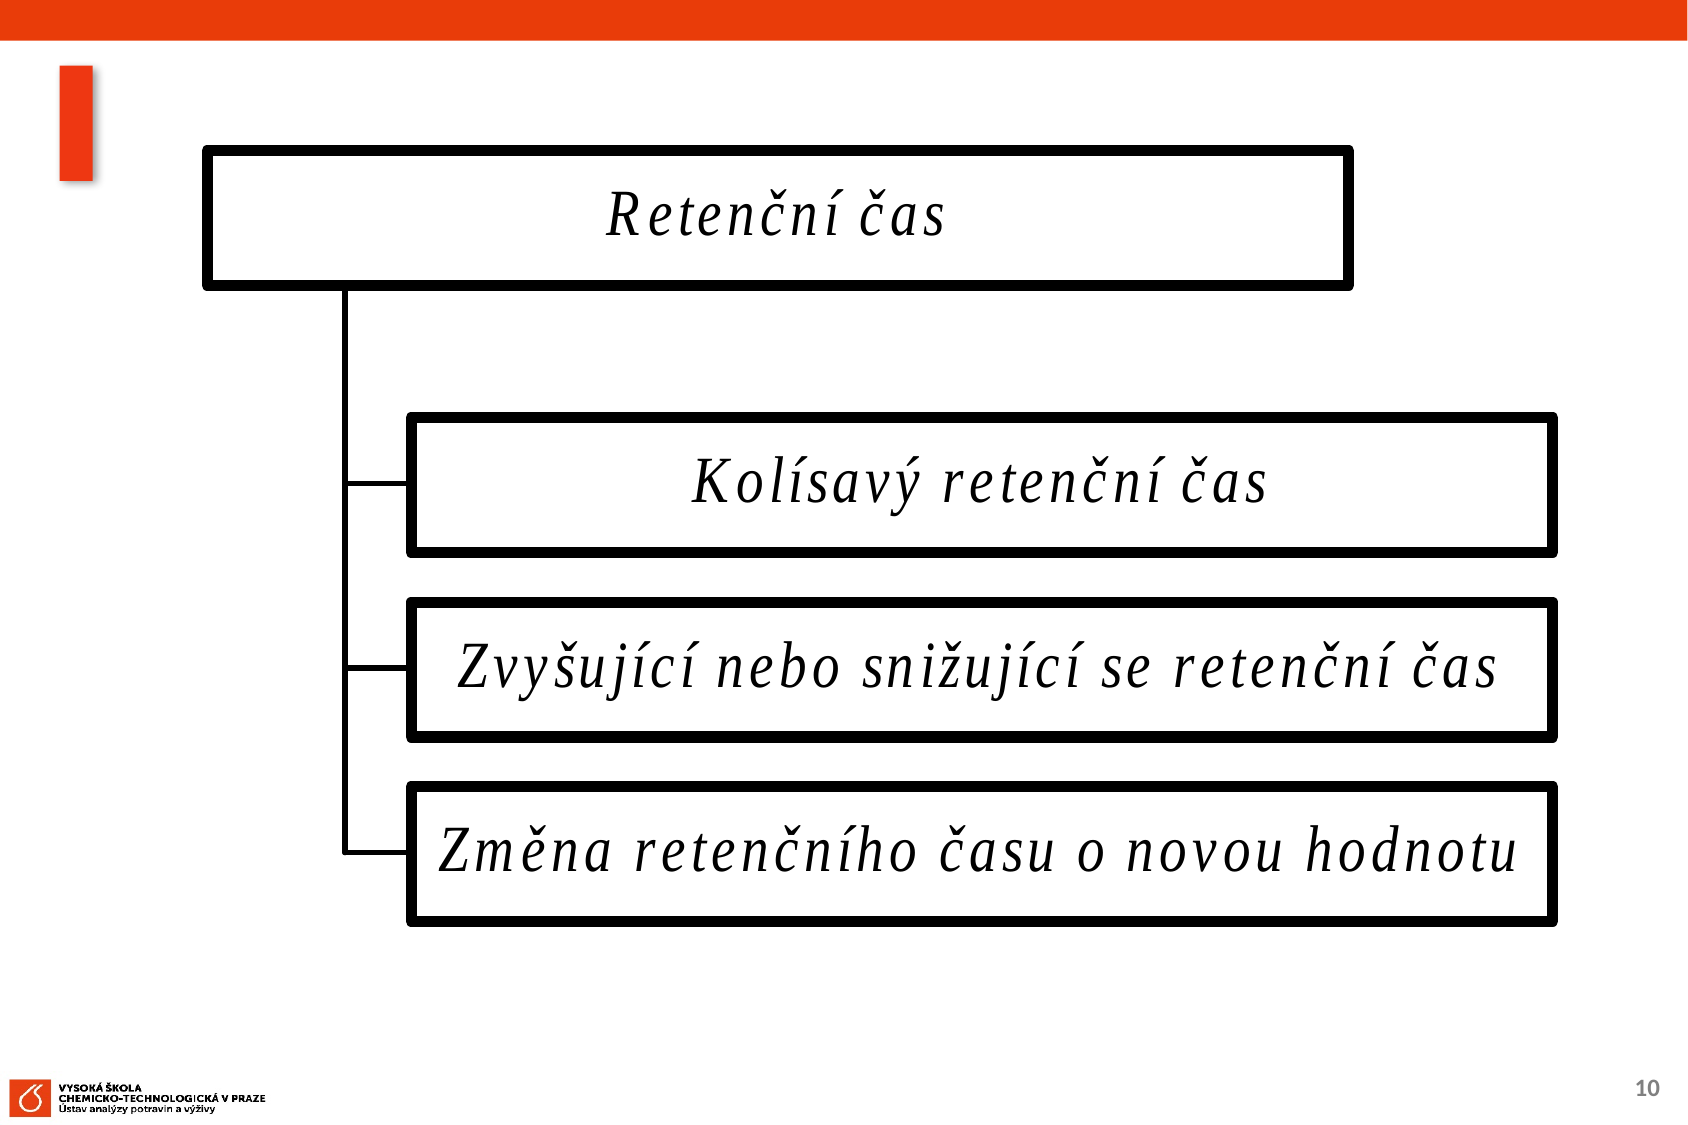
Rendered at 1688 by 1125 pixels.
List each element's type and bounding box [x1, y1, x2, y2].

list [132, 136, 1567, 936]
picture [0, 1071, 274, 1125]
